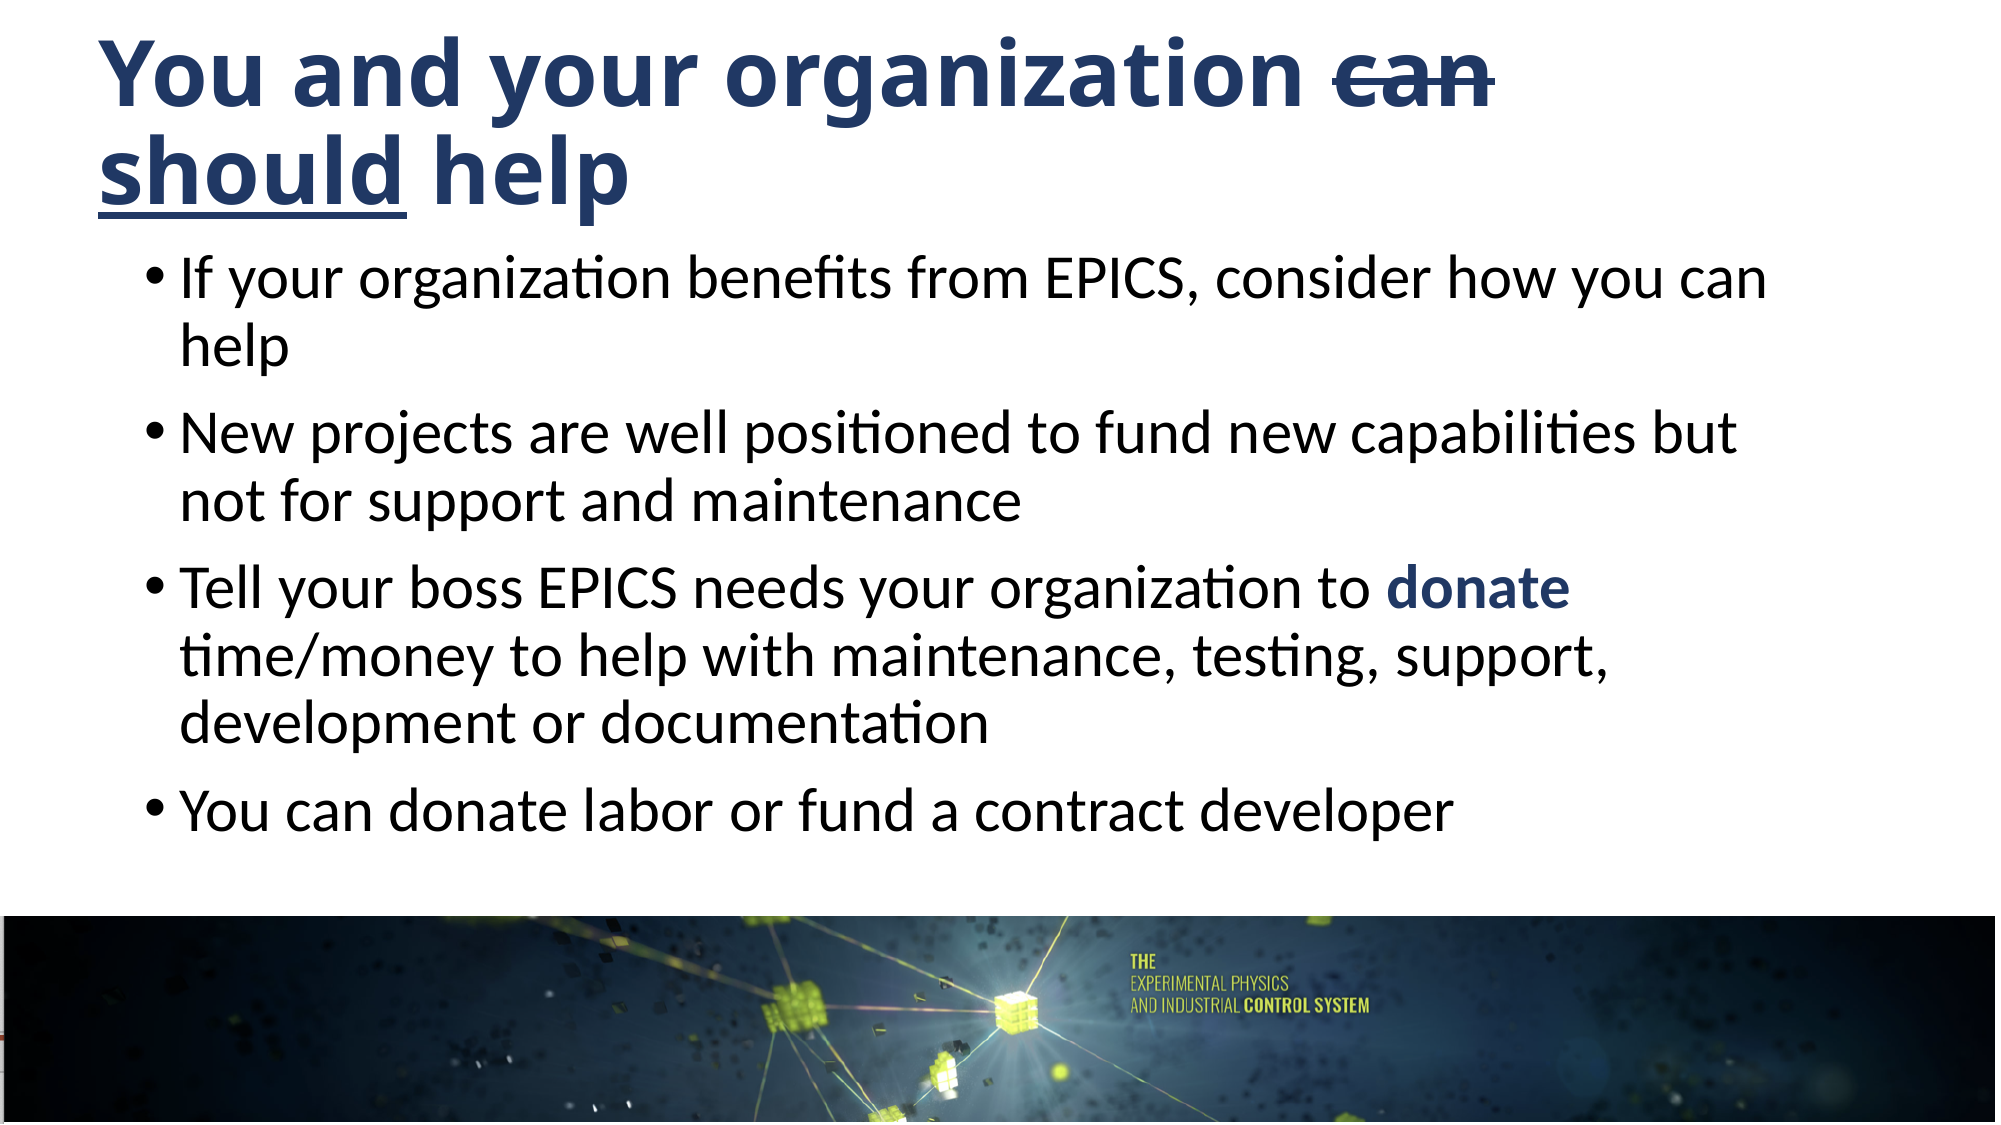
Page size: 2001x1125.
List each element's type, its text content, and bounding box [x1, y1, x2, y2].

list If your organization benefits from EPICS, consider how you can help New projects are well positioned to fund new capabilities but not for support and maintenance Tell your boss EPICS needs your organization to donate time/money to help with maintenance, testing, support, development or documentation You can donate labor or fund a contract developer [129, 237, 1855, 855]
picture [0, 916, 1995, 1124]
title You and your organization can should help [83, 39, 1809, 213]
